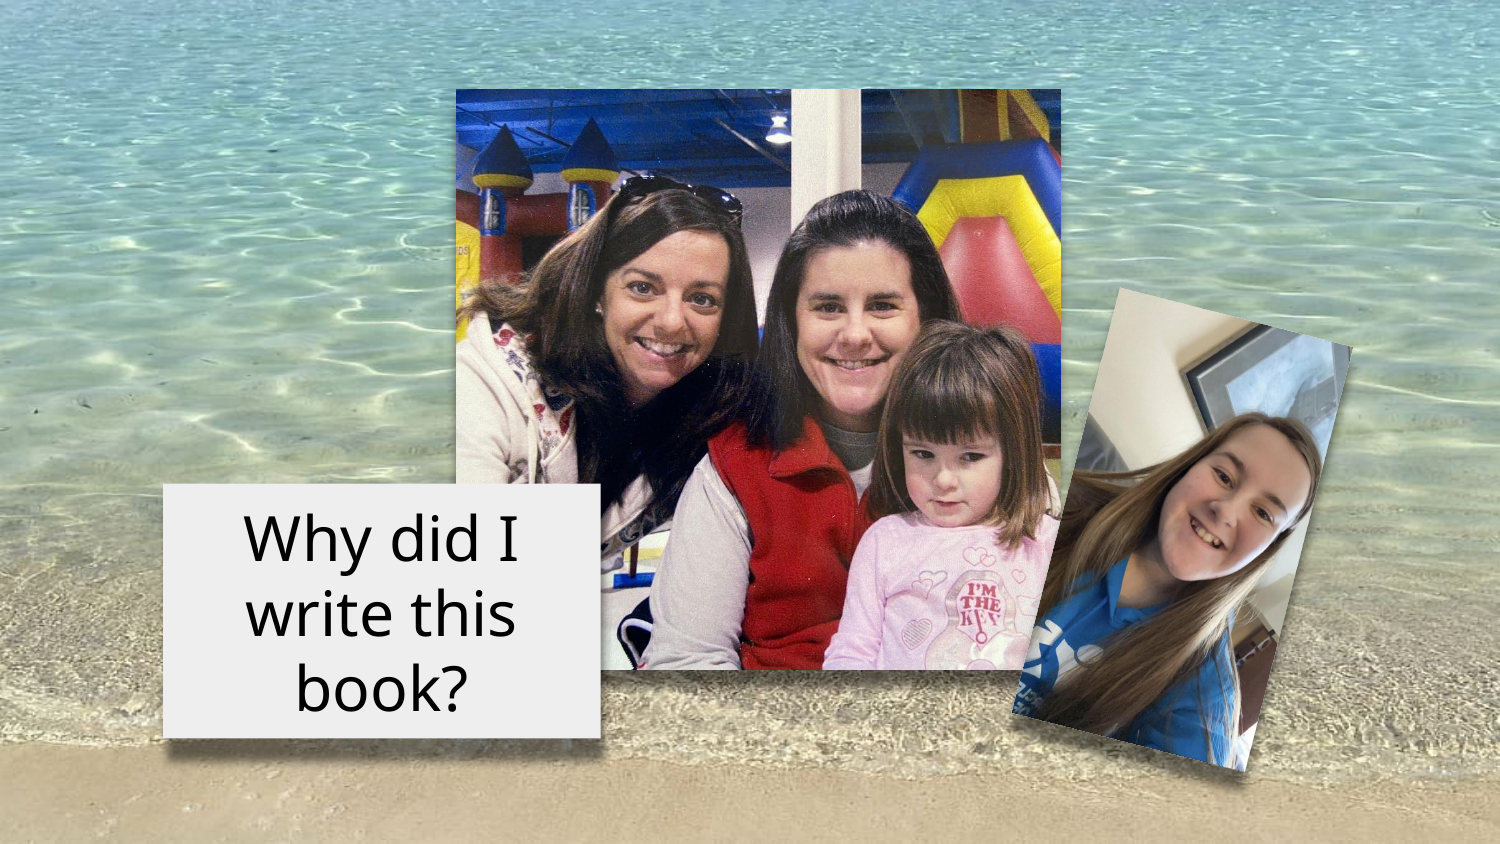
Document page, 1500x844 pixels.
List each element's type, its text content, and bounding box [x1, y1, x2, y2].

picture [0, 0, 1500, 844]
text_box Why did I write this book? [163, 483, 601, 739]
